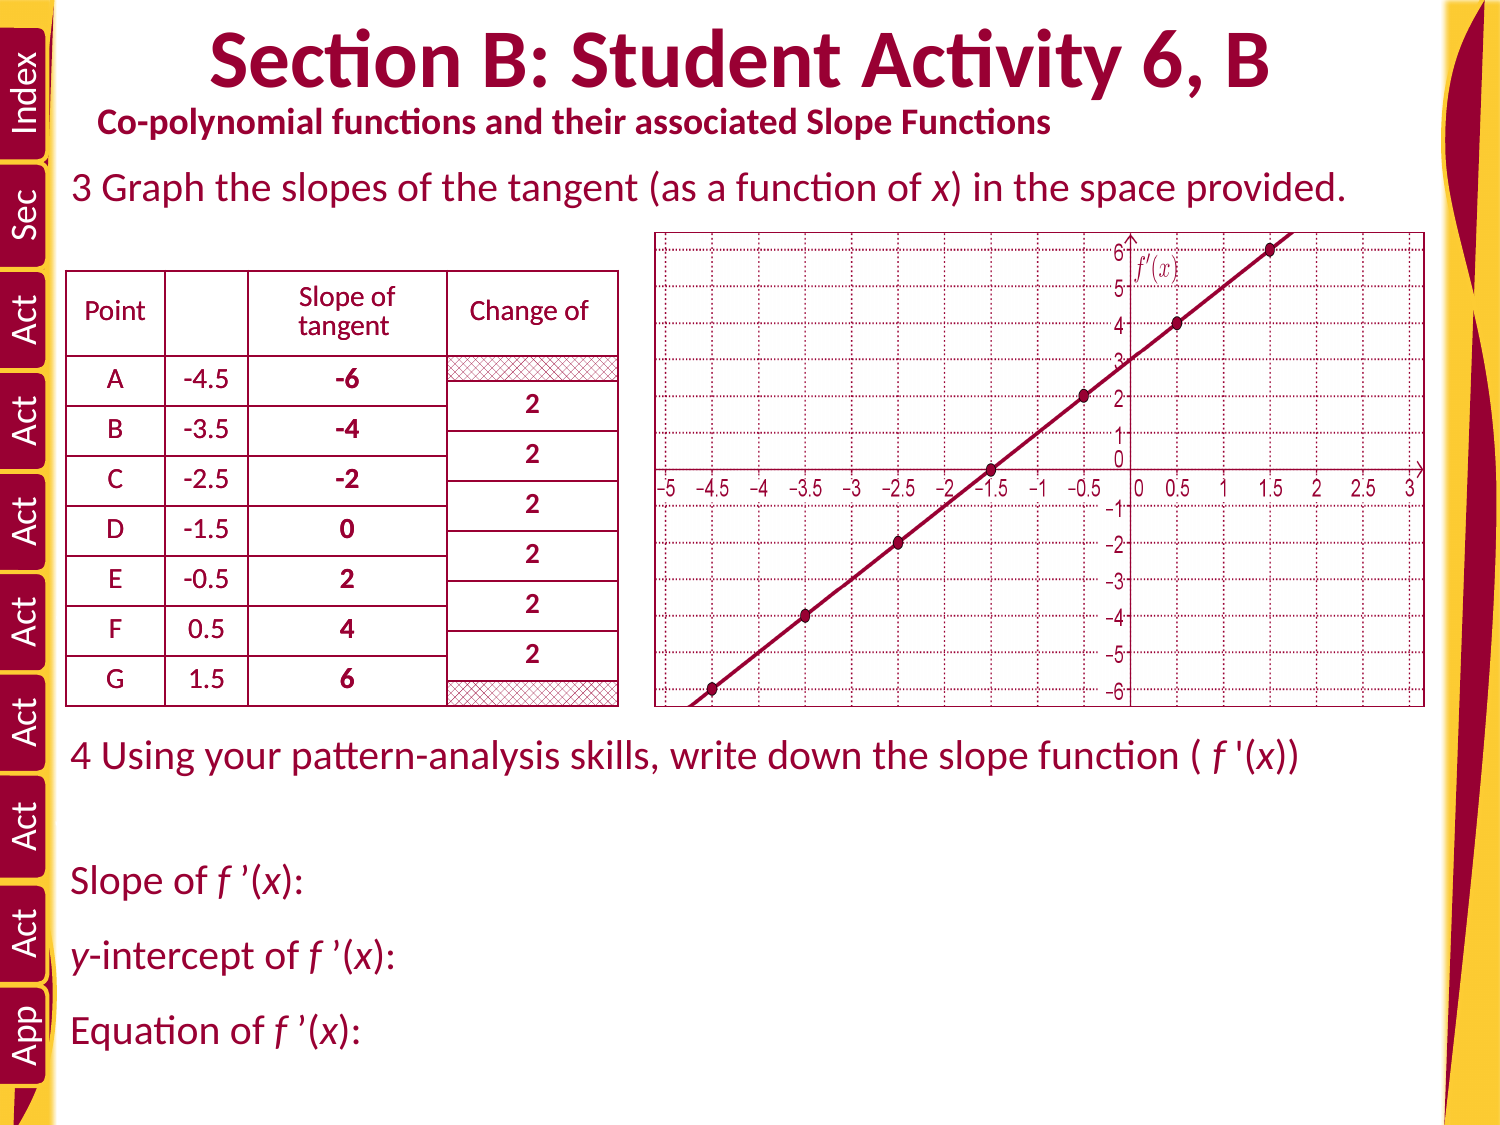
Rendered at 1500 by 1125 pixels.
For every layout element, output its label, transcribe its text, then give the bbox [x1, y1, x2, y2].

picture [655, 233, 1424, 706]
text_box 4 Using your pattern-analysis skills, write down the slope function ( f '(x)) Slope of f ’(x): y-intercept of f ’(x): Equation of f ’(x): [55, 720, 1424, 1061]
title Section B: Student Activity 6, B [75, 0, 1425, 148]
text_box 3 Graph the slopes of the tangent (as a function of x) in the space provided. [56, 152, 1444, 518]
